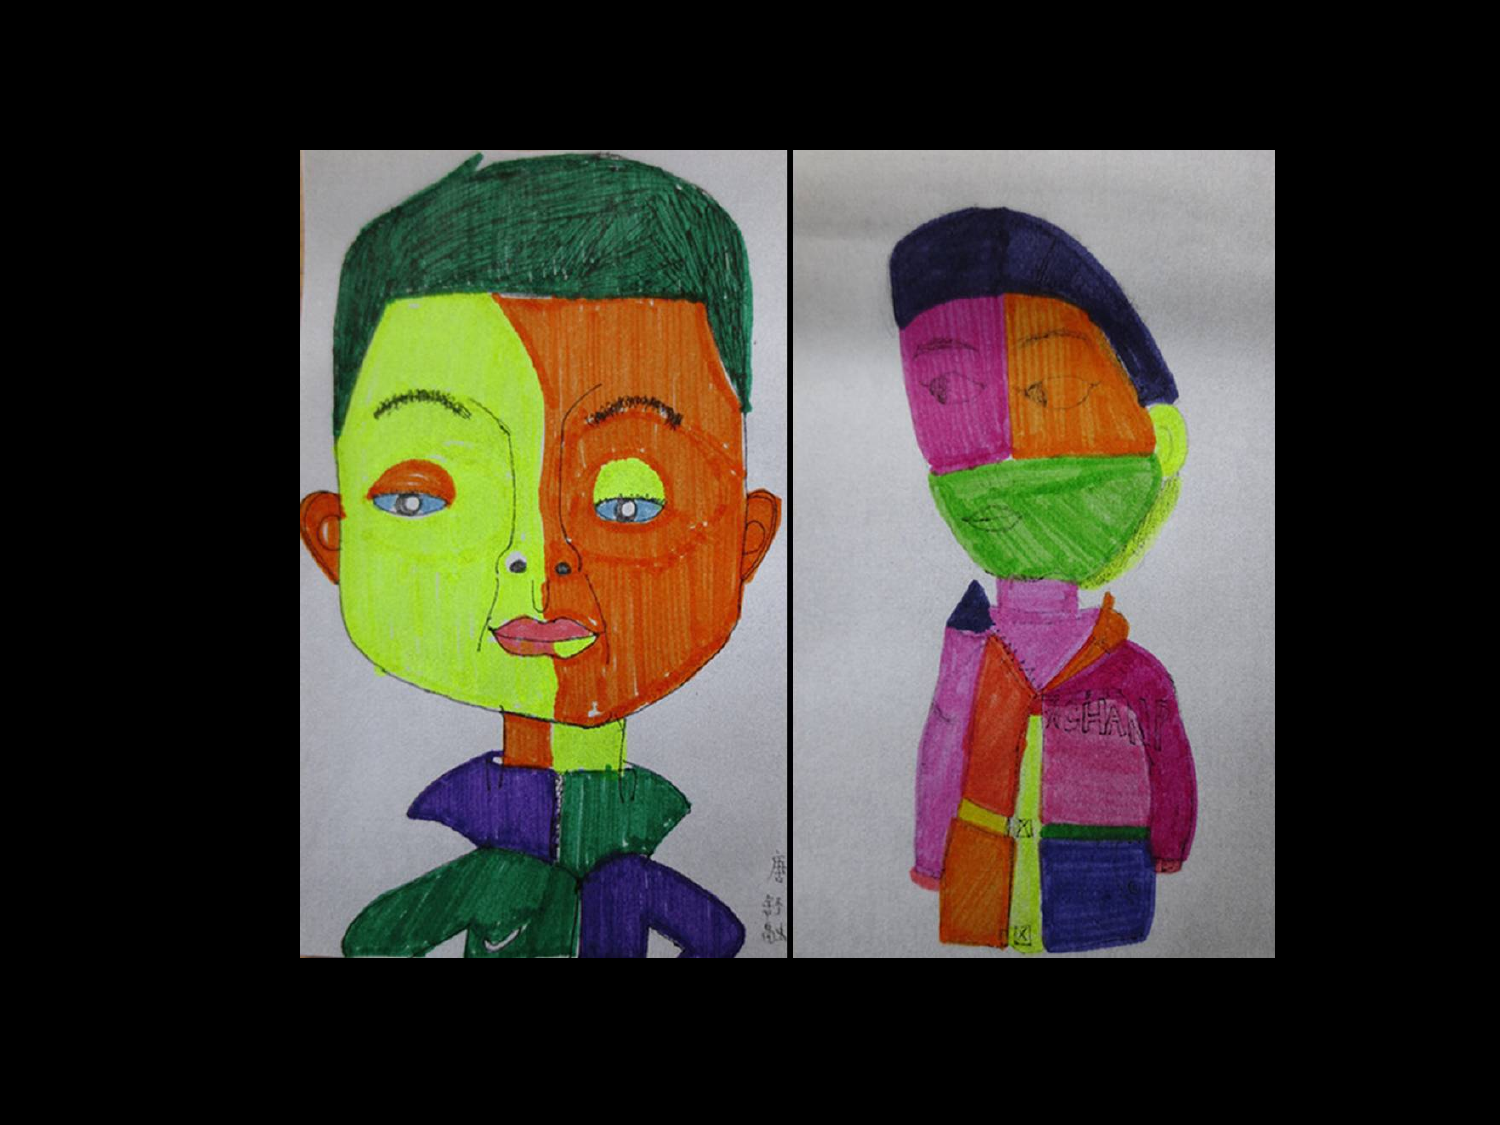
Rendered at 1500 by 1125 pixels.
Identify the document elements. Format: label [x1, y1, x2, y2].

text_box [274, 149, 1276, 958]
